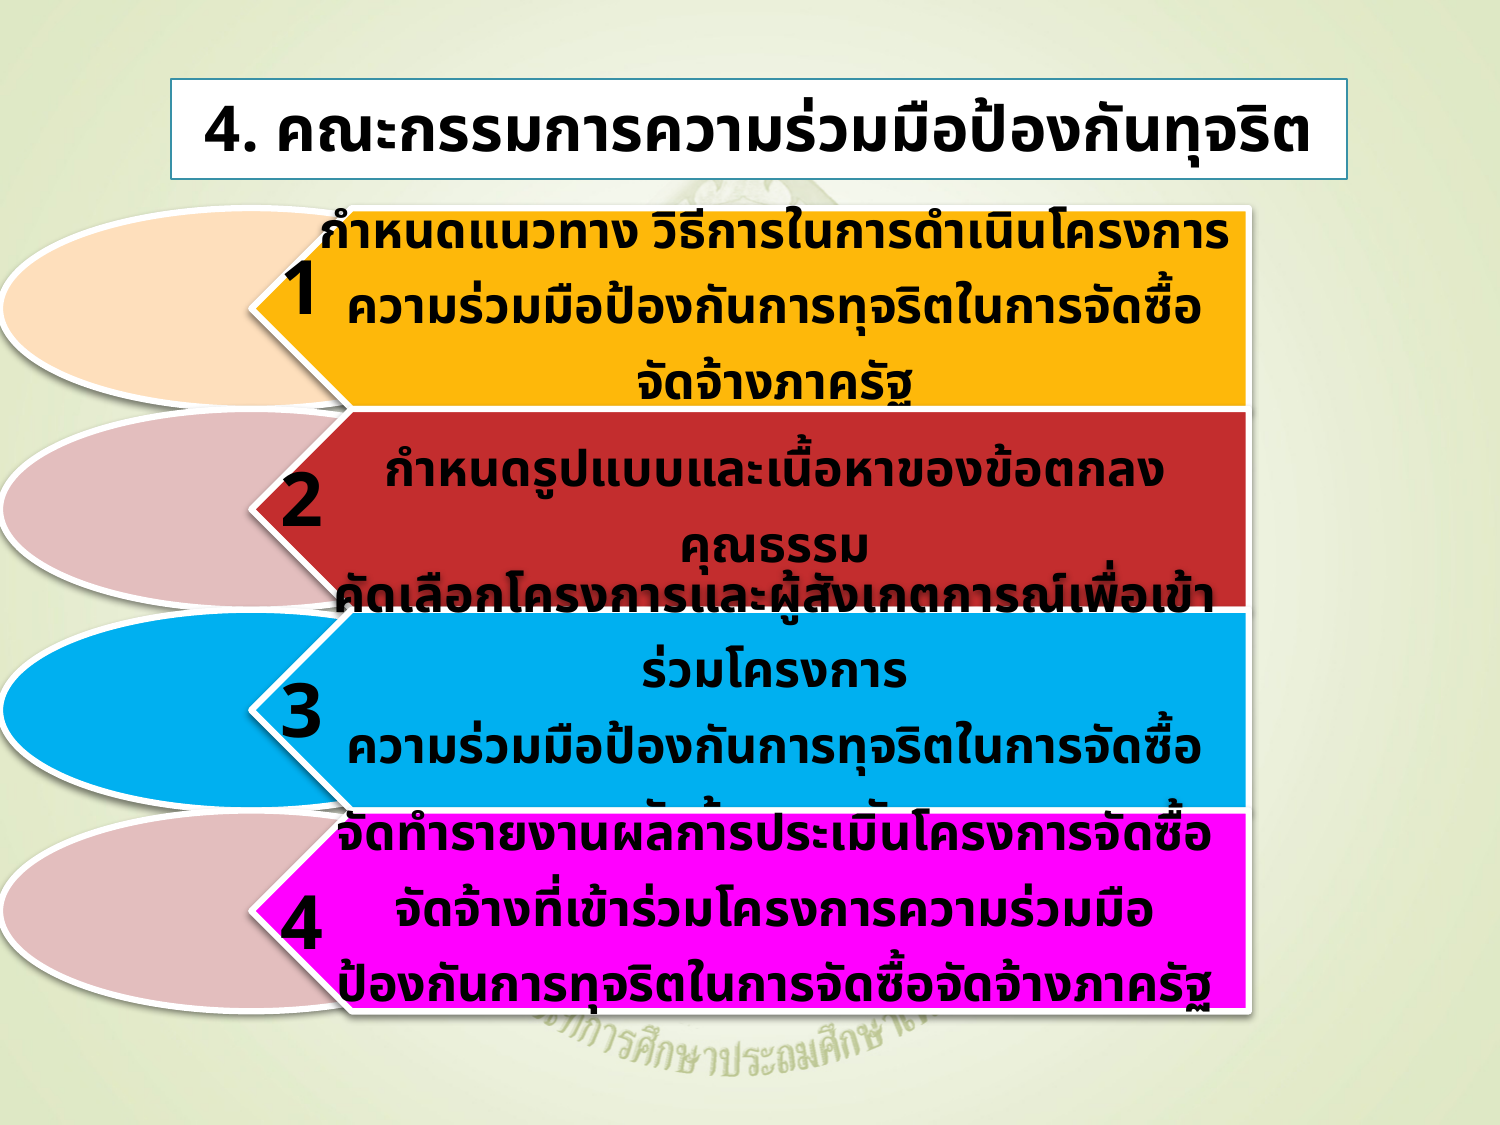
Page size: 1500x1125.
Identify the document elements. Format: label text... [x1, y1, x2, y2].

title 4. คณะกรรมการความร่วมมือป้องกันทุจริต [170, 78, 1348, 180]
picture [0, 0, 1500, 207]
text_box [0, 207, 1500, 1012]
picture [0, 1012, 1500, 1125]
